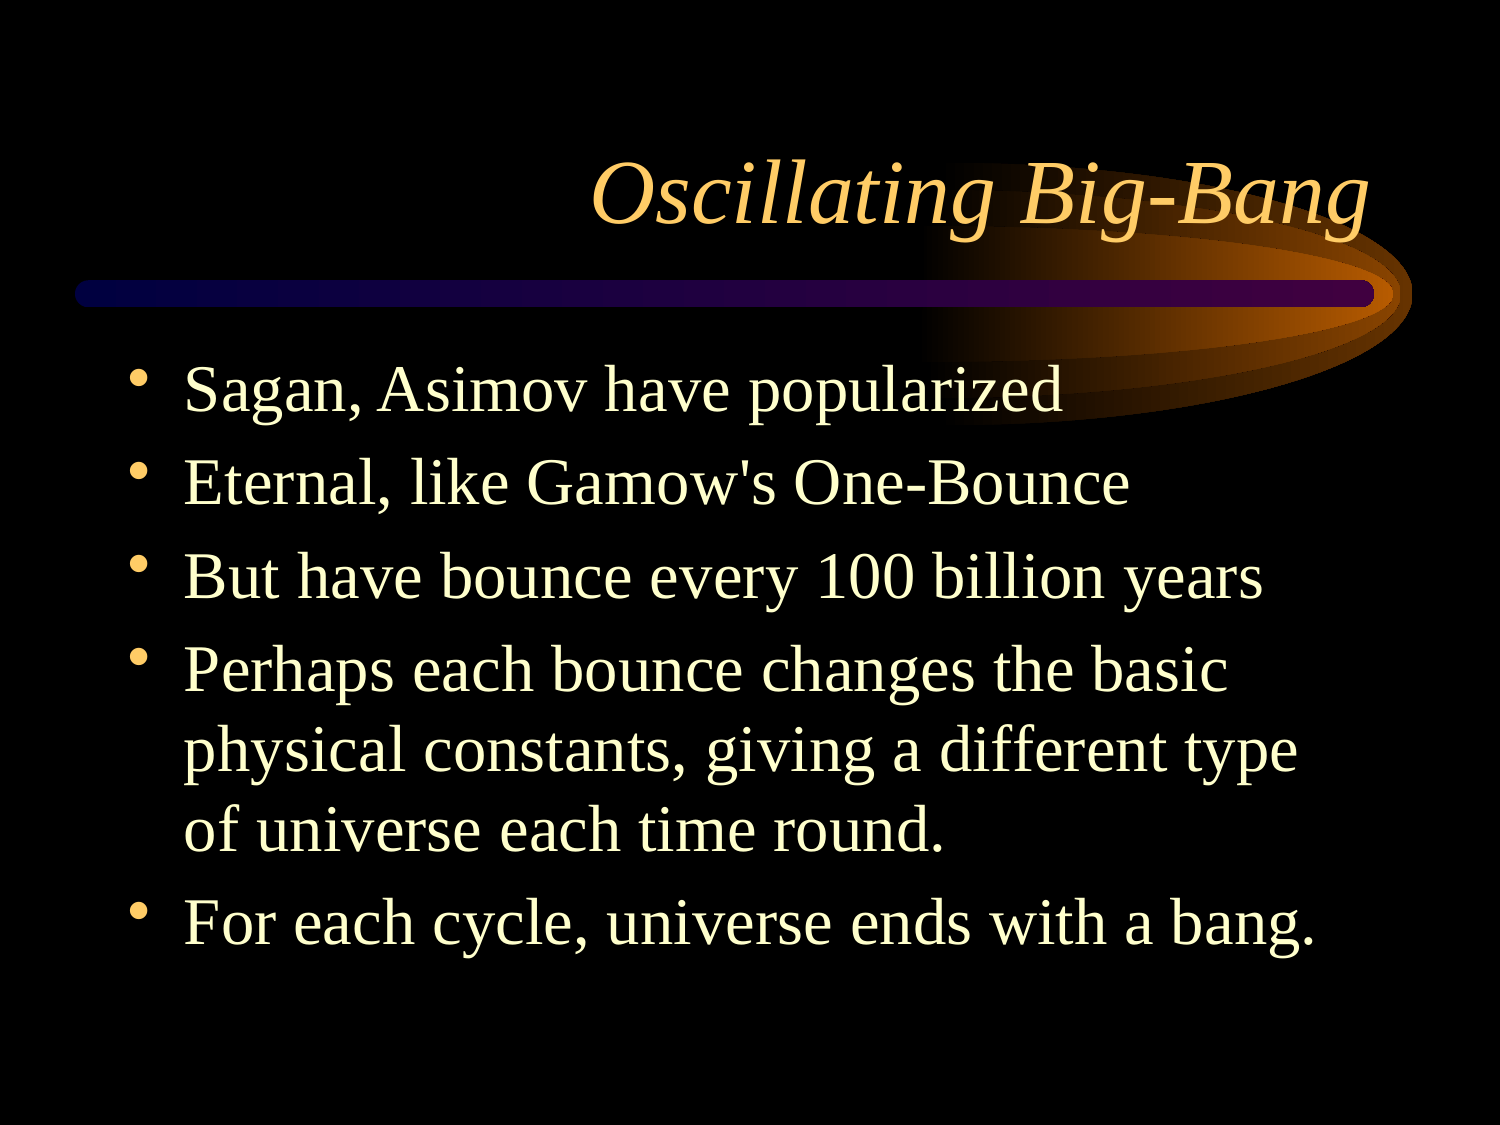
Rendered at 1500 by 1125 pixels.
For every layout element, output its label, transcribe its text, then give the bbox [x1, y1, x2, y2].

list Sagan, Asimov have popularized Eternal, like Gamow's One-Bounce But have bounce every 100 billion years Perhaps each bounce changes the basic physical constants, giving a different type of universe each time round. For each cycle, universe ends with a bang. [112, 337, 1388, 1013]
title Oscillating Big-Bang [112, 62, 1388, 250]
